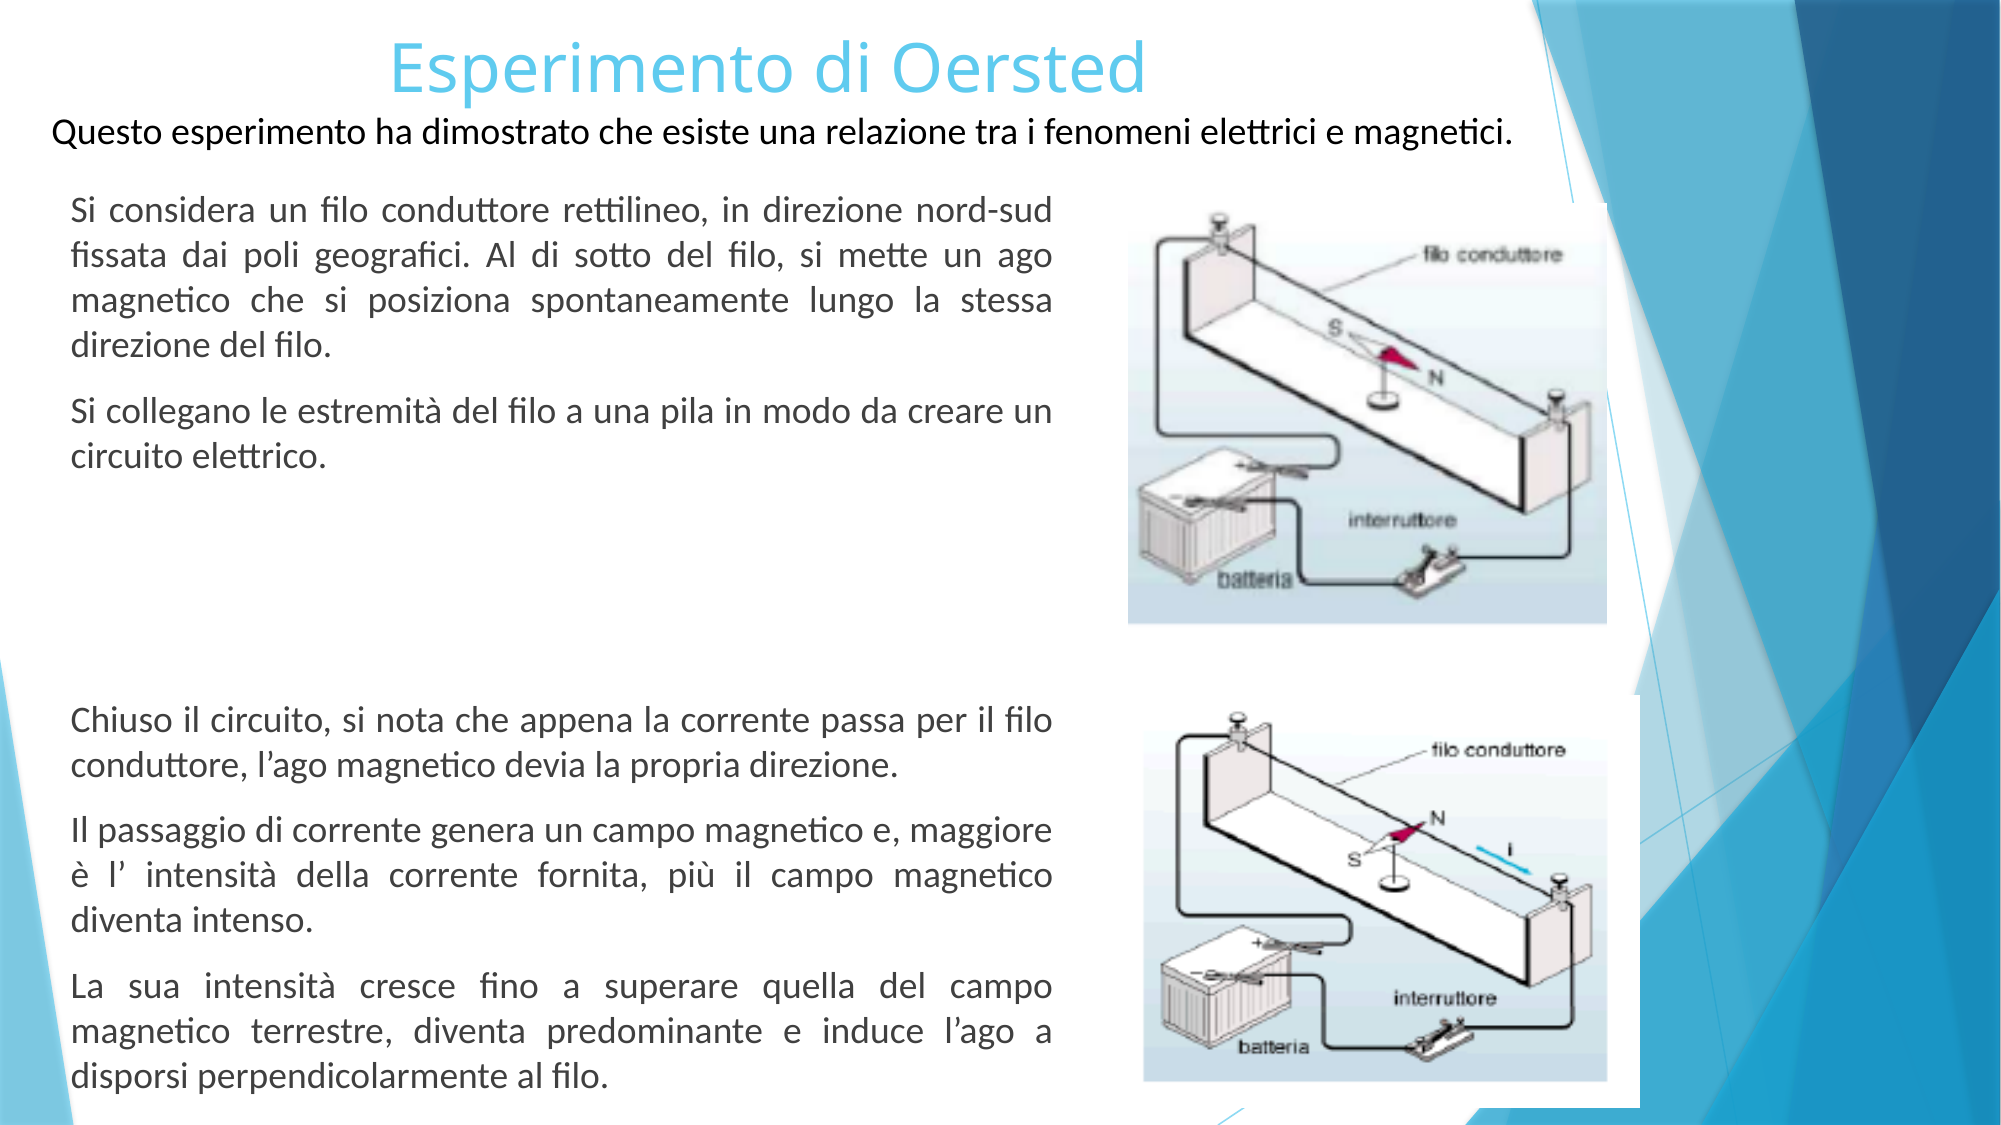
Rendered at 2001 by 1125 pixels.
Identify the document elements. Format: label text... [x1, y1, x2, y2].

title Esperimento di Oersted Questo esperimento ha dimostrato che esiste una relazione tra i fenomeni elettrici e magnetici. [36, 17, 1548, 232]
picture [1094, 694, 1640, 1109]
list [1127, 203, 1607, 631]
list Si considera un filo conduttore rettilineo, in direzione nord-sud fissata dai poli geografici. Al di sotto del filo, si mette un ago magnetico che si posiziona spontaneamente lungo la stessa direzione del filo. Si collegano le estremità del filo a una pila in modo da creare un circuito elettrico. Chiuso il circuito, si nota che appena la corrente passa per il filo conduttore, l’ago magnetico devia la propria direzione. Il passaggio di corrente genera un campo magnetico e, maggiore è l’ intensità della corrente fornita, più il campo magnetico diventa intenso. La sua intensità cresce fino a superare quella del campo magnetico terrestre, diventa predominante e induce l’ago a disporsi perpendicolarmente al filo. [55, 177, 1070, 1108]
